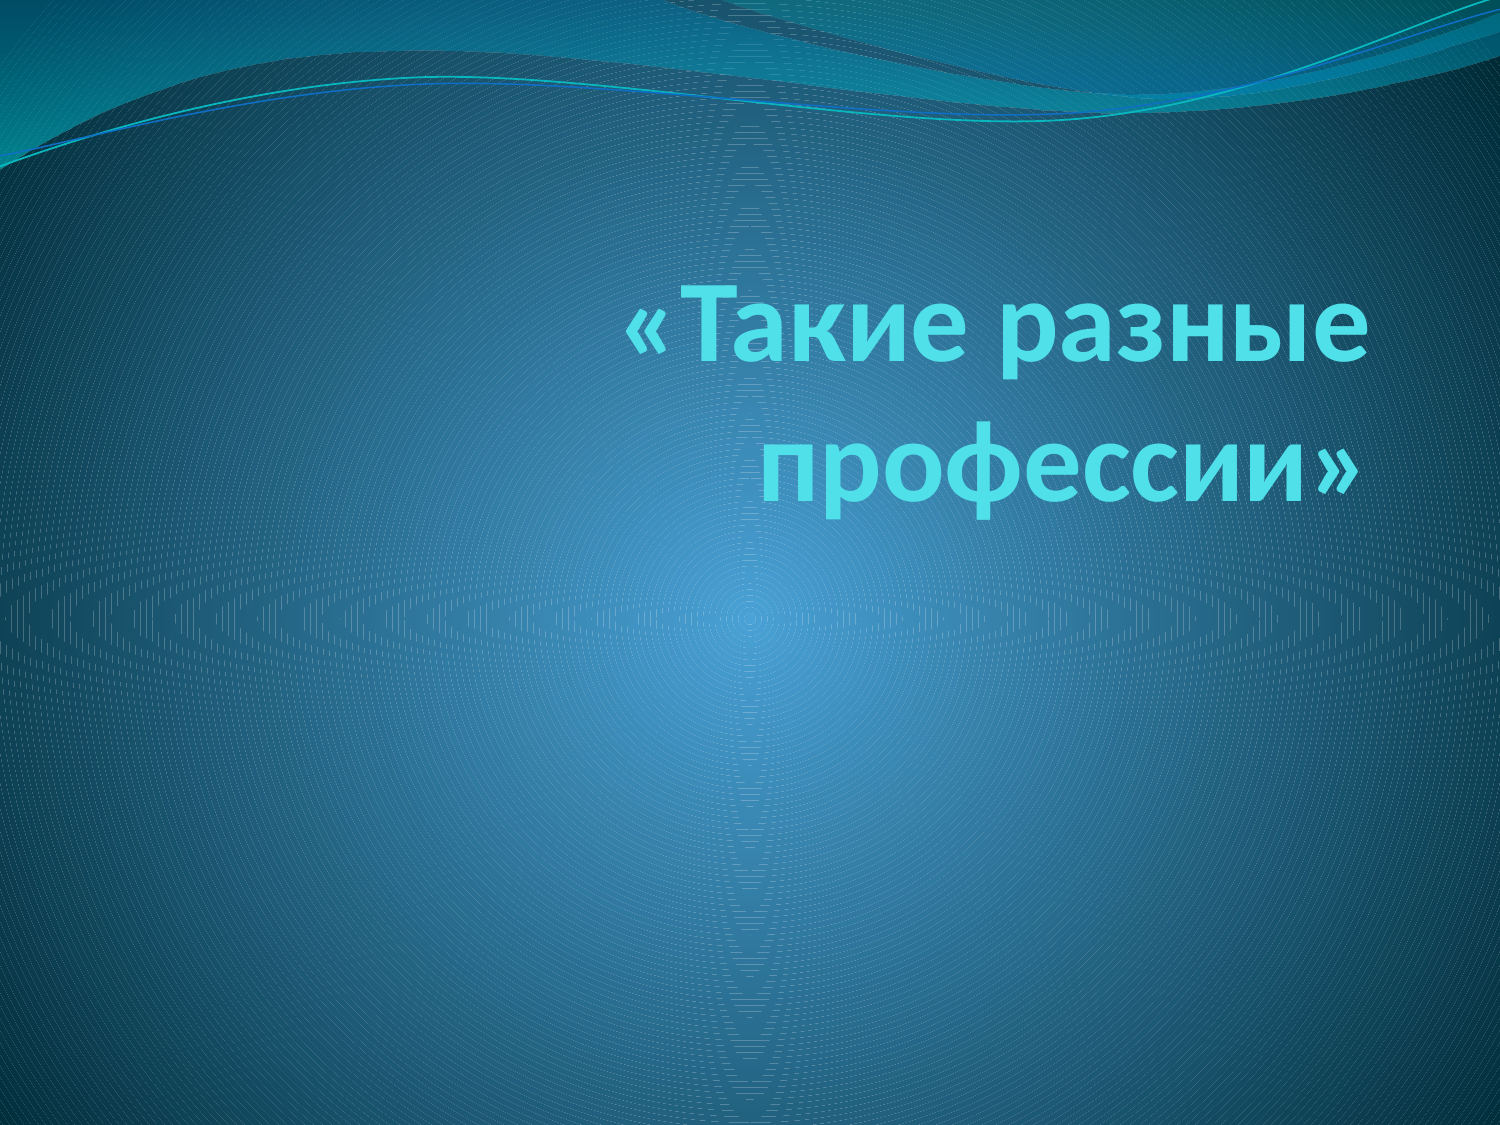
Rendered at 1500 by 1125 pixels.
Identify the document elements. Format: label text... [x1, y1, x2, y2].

title «Такие разные профессии» [87, 224, 1376, 525]
